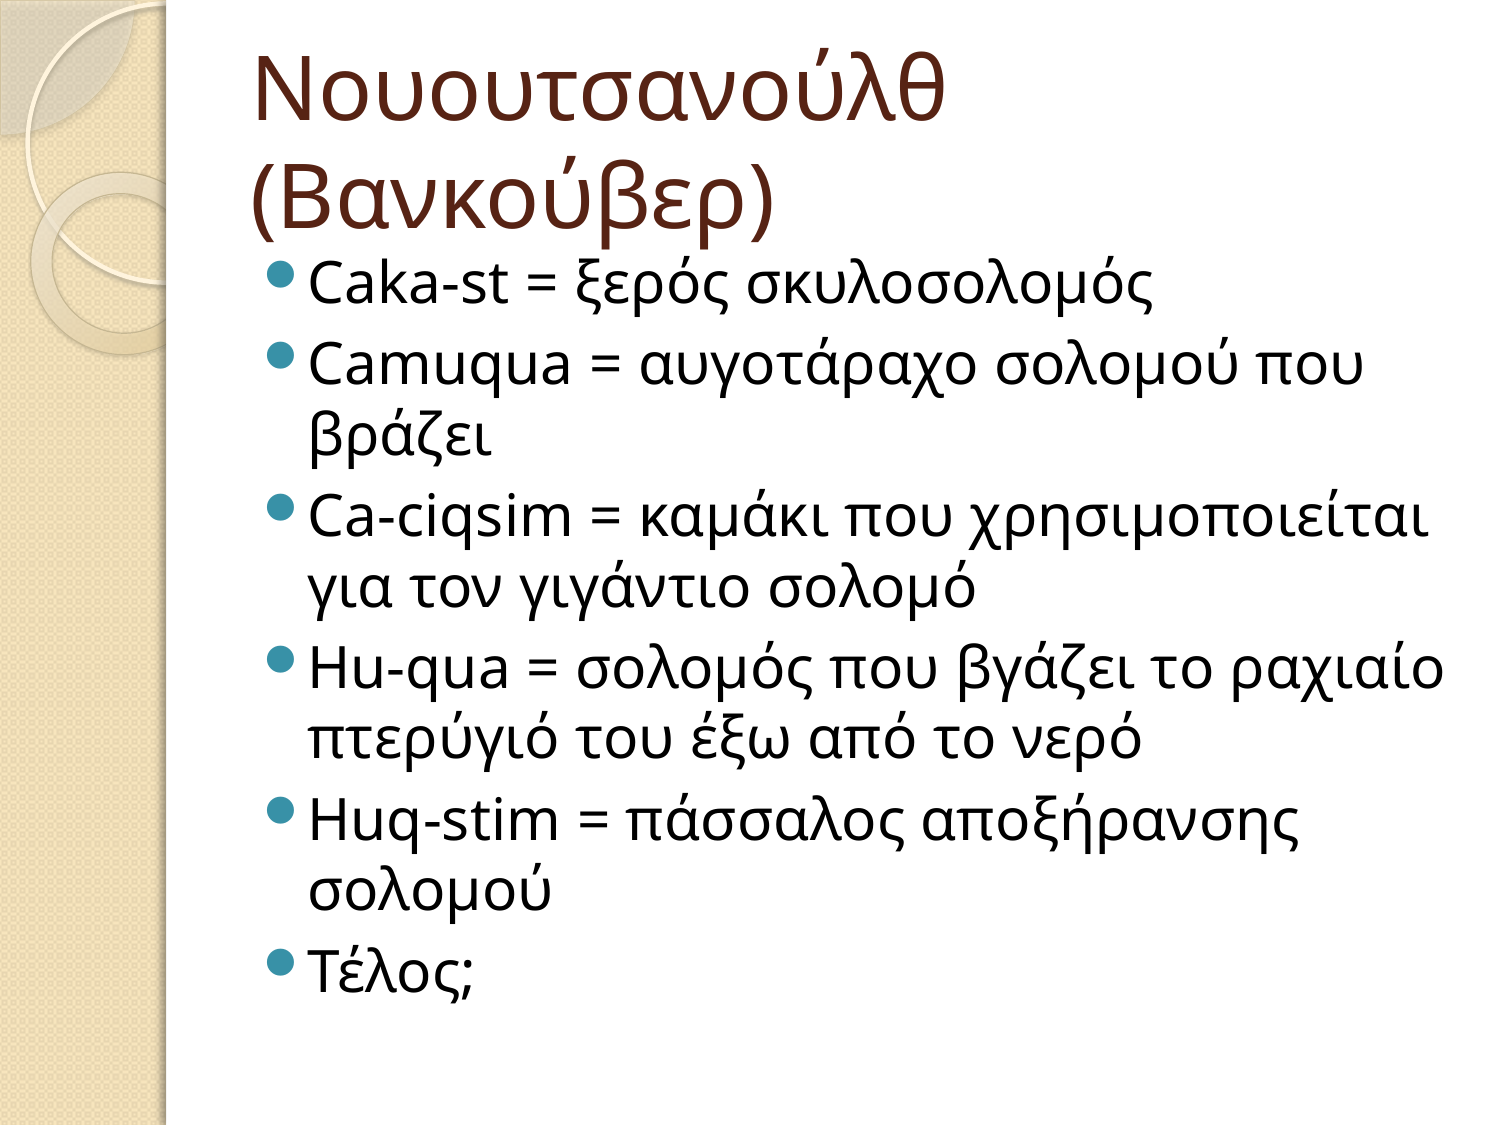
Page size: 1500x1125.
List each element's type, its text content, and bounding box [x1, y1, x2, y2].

title Νουουτσανούλθ (Βανκούβερ) [235, 45, 1466, 233]
list Caka-st = ξερός σκυλοσολομός Camuqua = αυγοτάραχο σολομού που βράζει Ca-ciqsim = καμάκι που χρησιμοποιείται για τον γιγάντιο σολομό Hu-qua = σολομός που βγάζει το ραχιαίο πτερύγιό του έξω από το νερό Huq-stim = πάσσαλος αποξήρανσης σολομού Τέλος; [235, 237, 1466, 1025]
